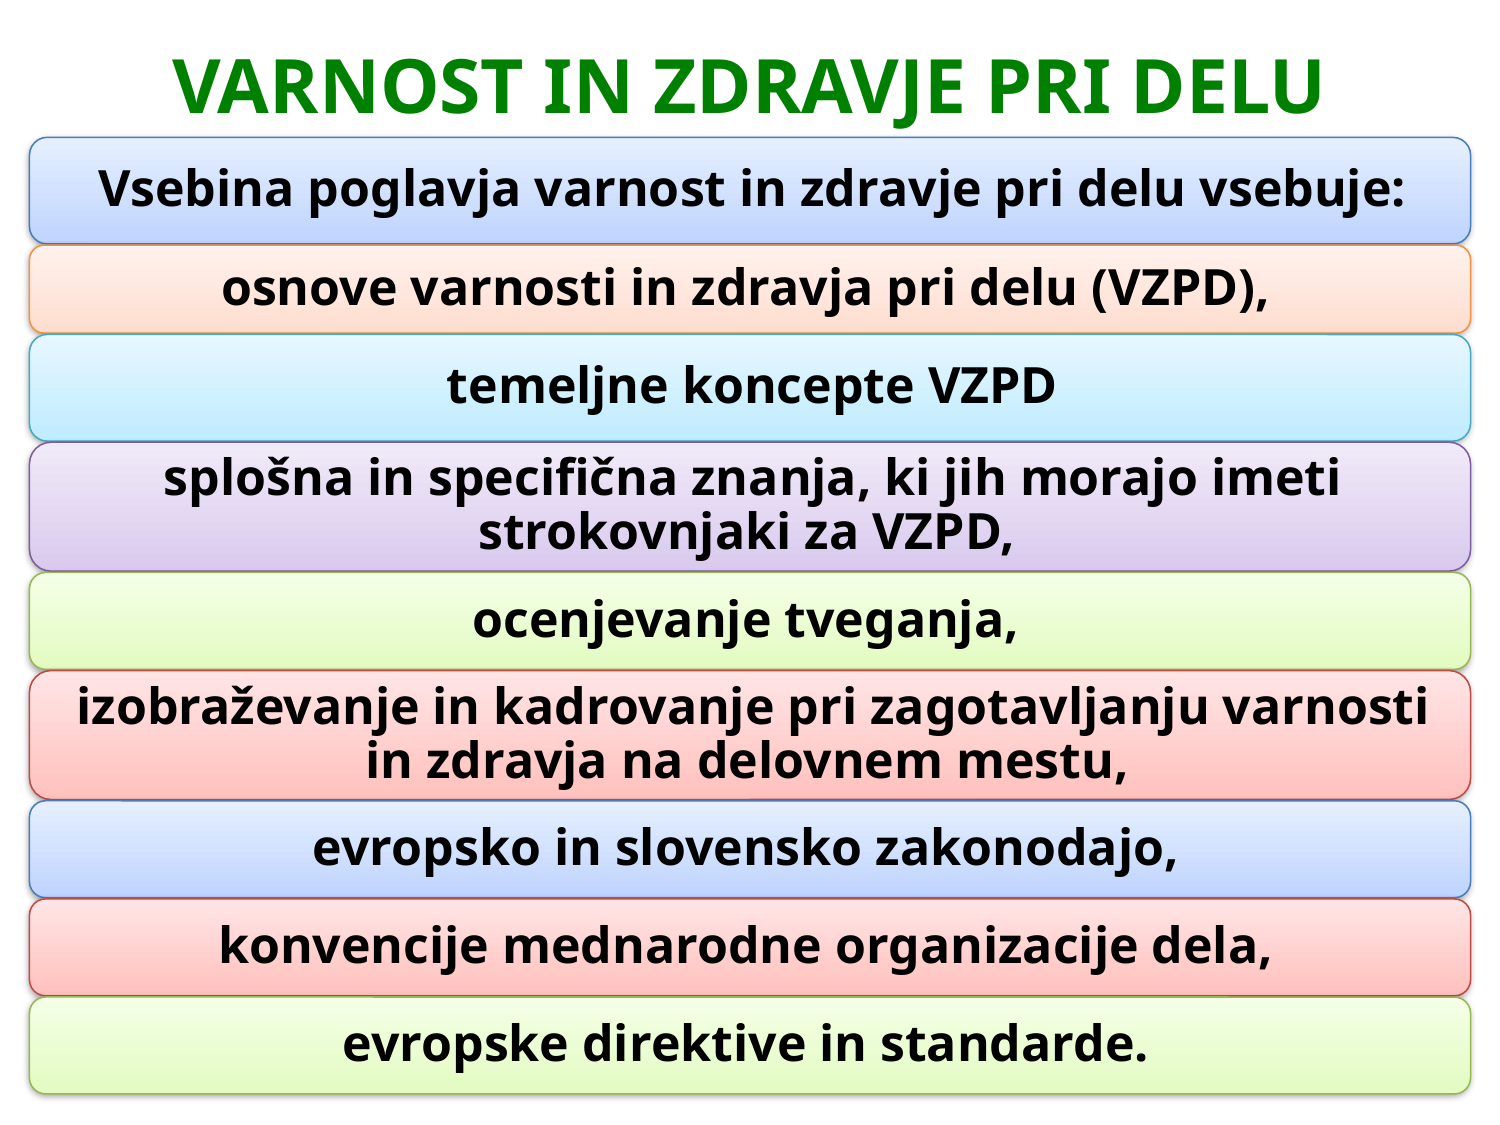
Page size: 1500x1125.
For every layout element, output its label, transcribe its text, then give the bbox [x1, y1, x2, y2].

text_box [29, 136, 1471, 1095]
list VARNOST IN ZDRAVJE PRI DELU [0, 31, 1500, 1106]
